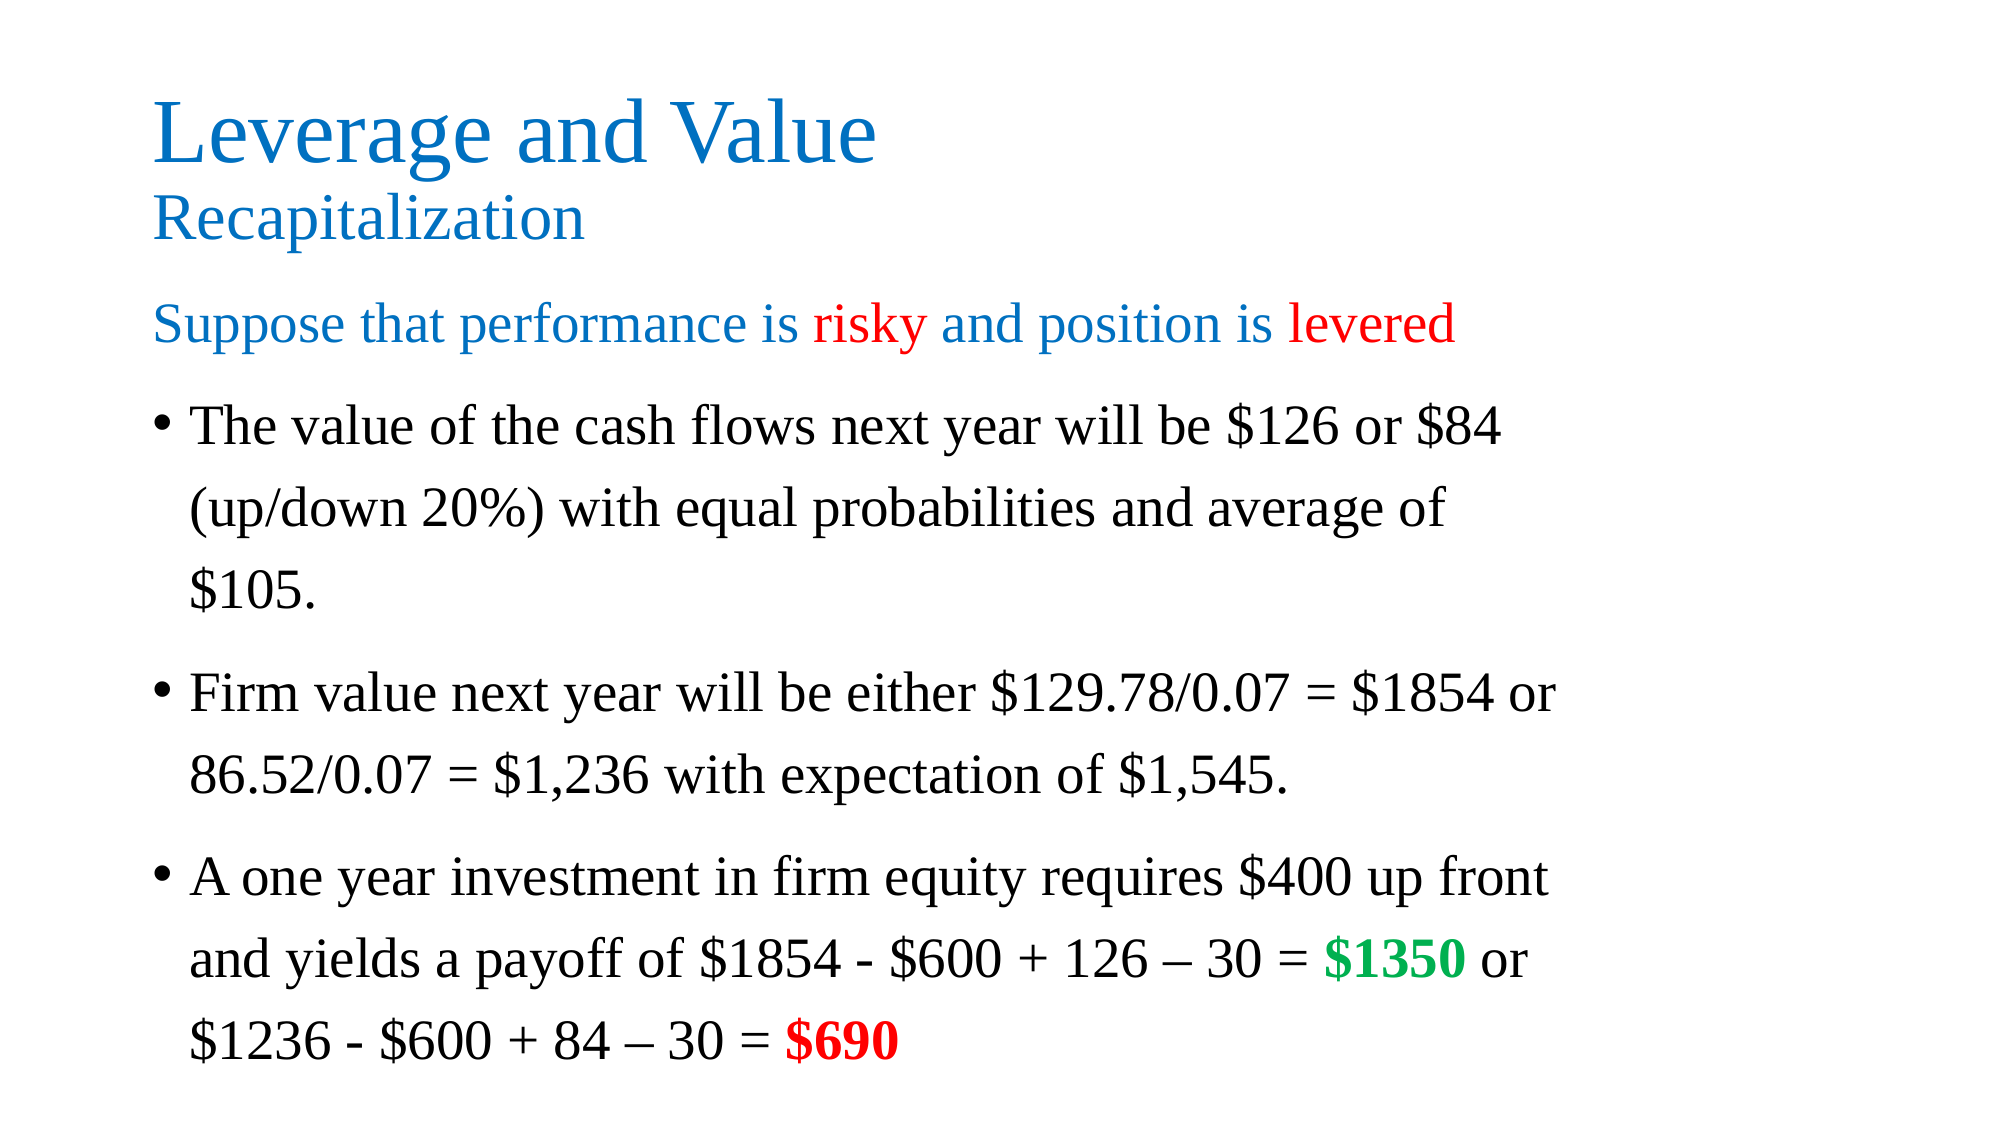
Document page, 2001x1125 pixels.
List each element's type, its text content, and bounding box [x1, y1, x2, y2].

list Suppose that performance is risky and position is levered The value of the cash flows next year will be $126 or $84 (up/down 20%) with equal probabilities and average of $105. Firm value next year will be either $129.78/0.07 = $1854 or 86.52/0.07 = $1,236 with expectation of $1,545. A one year investment in firm equity requires $400 up front and yields a payoff of $1854 - $600 + 126 – 30 = $1350 or $1236 - $600 + 84 – 30 = $690 [137, 264, 1577, 1085]
title Leverage and Value Recapitalization [137, 59, 1863, 278]
